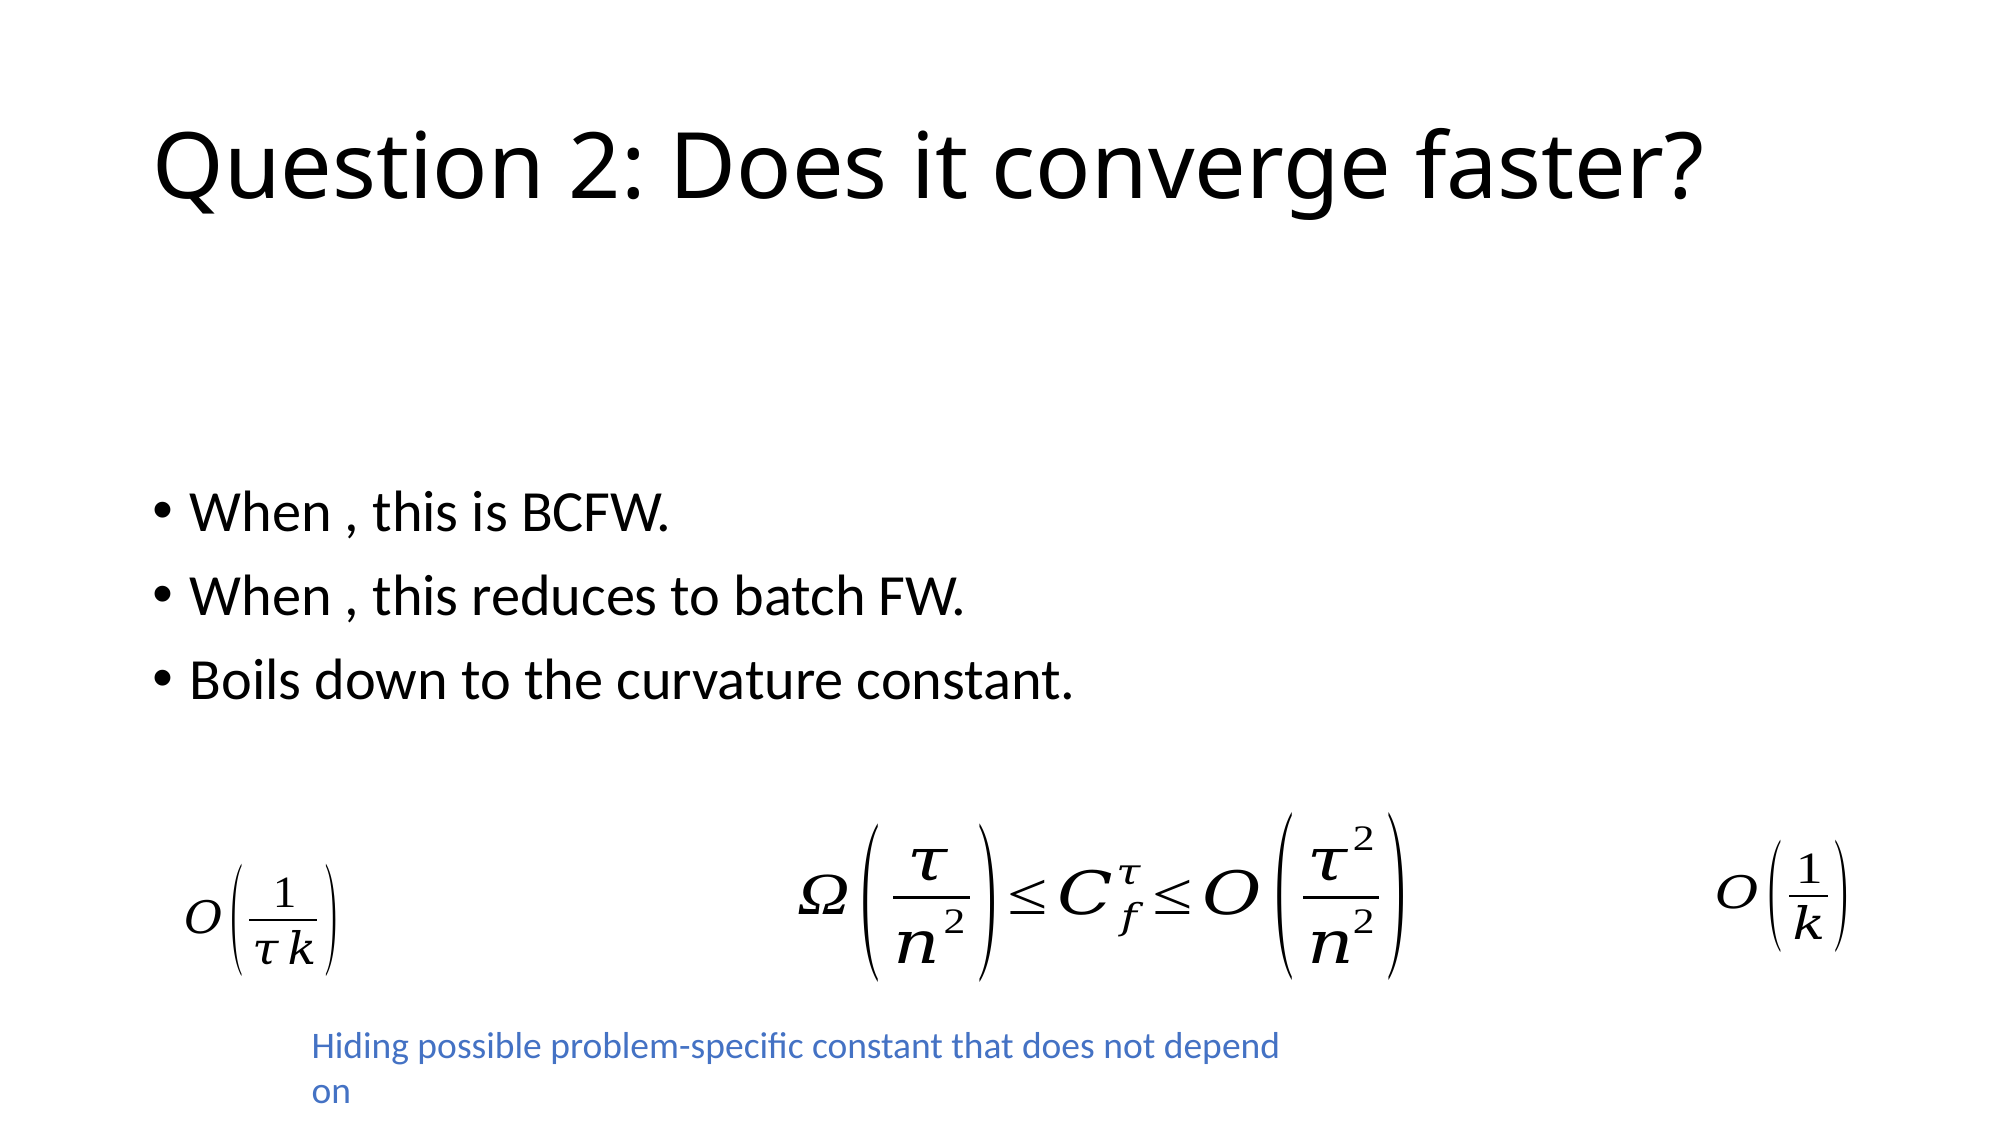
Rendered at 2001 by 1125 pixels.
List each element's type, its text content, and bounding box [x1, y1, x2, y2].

title Question 2: Does it converge faster? [137, 59, 1863, 278]
